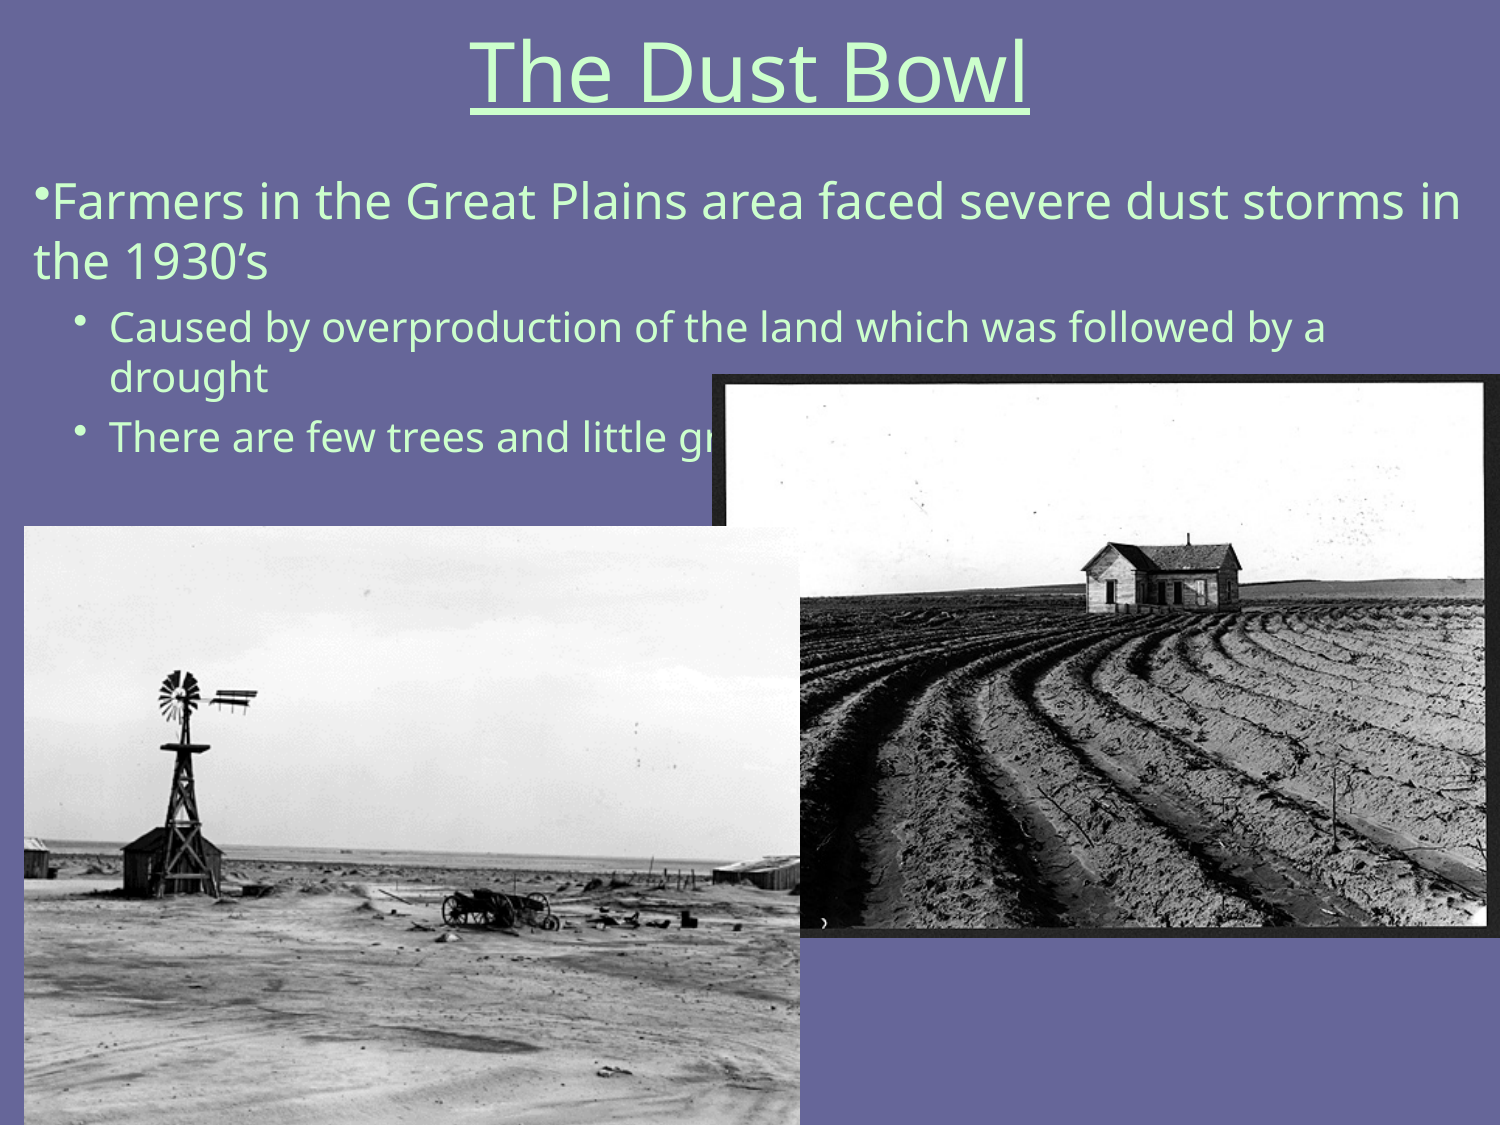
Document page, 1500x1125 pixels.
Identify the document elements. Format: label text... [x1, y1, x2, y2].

picture [24, 374, 1500, 1125]
title The Dust Bowl [0, 24, 1500, 113]
text_box Farmers in the Great Plains area faced severe dust storms in the 1930’s Caused by overproduction of the land which was followed by a drought There are few trees and little grass to hold the soil down [19, 162, 1494, 469]
